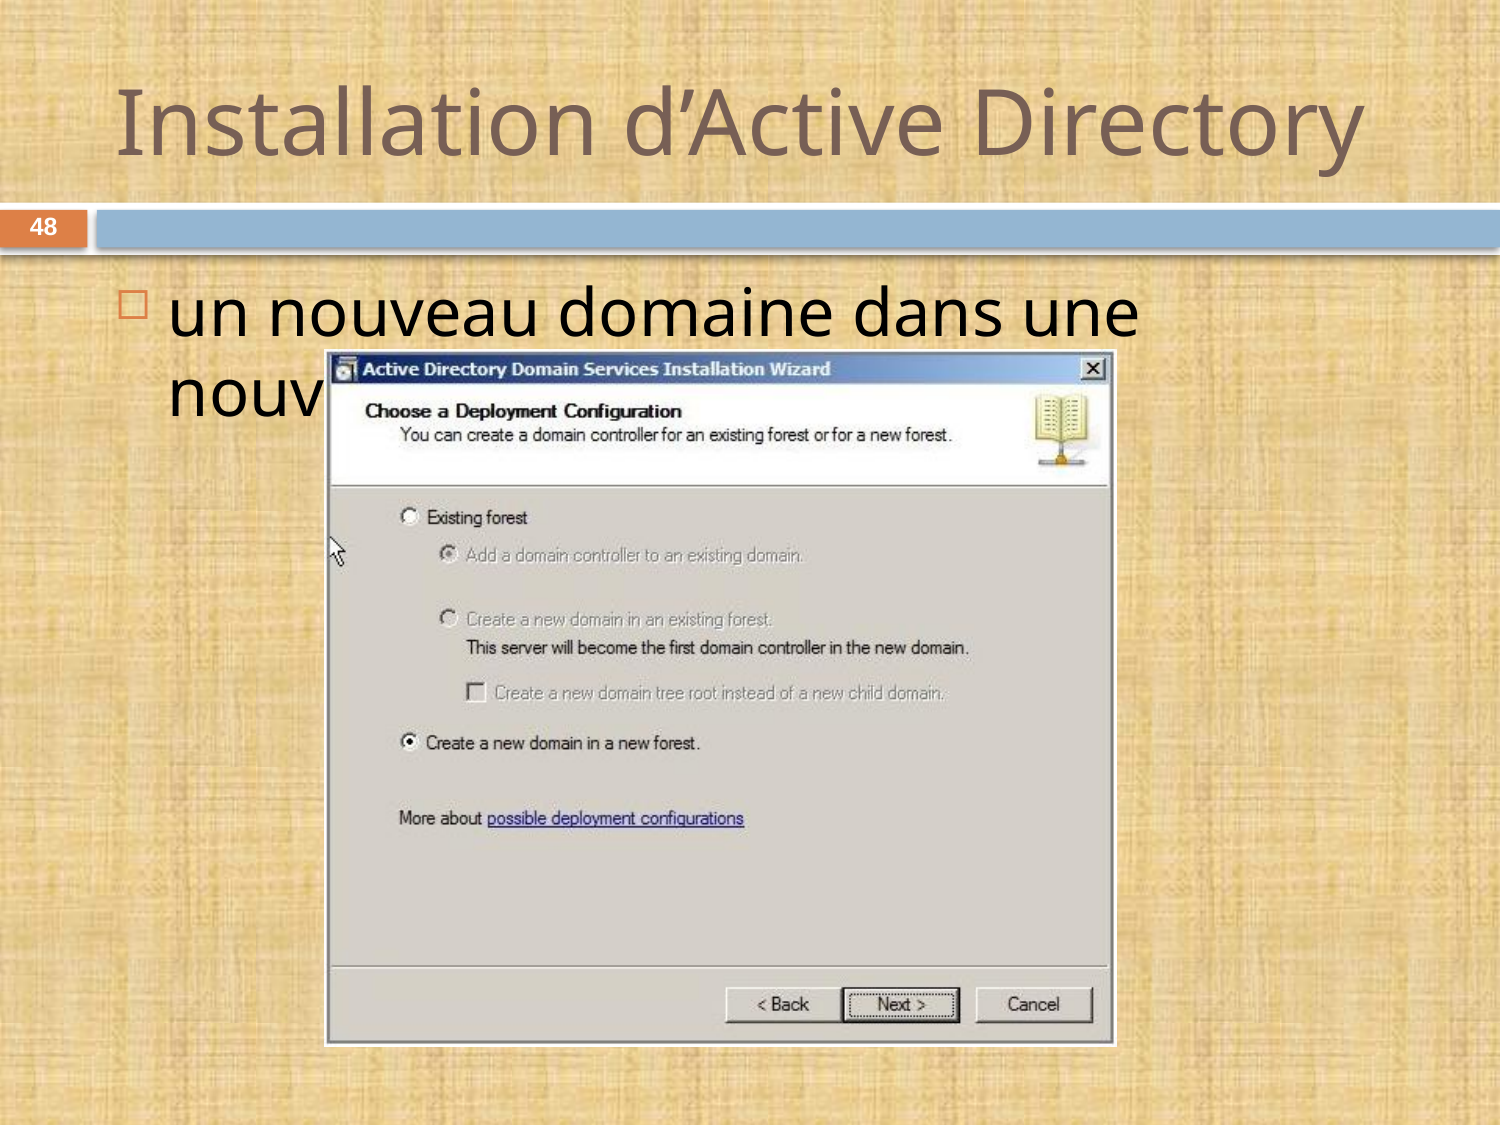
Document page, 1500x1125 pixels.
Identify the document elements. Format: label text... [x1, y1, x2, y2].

picture [0, 255, 1500, 1125]
slide_number 48 [0, 208, 88, 249]
title Installation d’Active Directory [100, 37, 1438, 200]
list un nouveau domaine dans une nouvelle forêt [100, 262, 1438, 1000]
picture [0, 0, 1500, 202]
